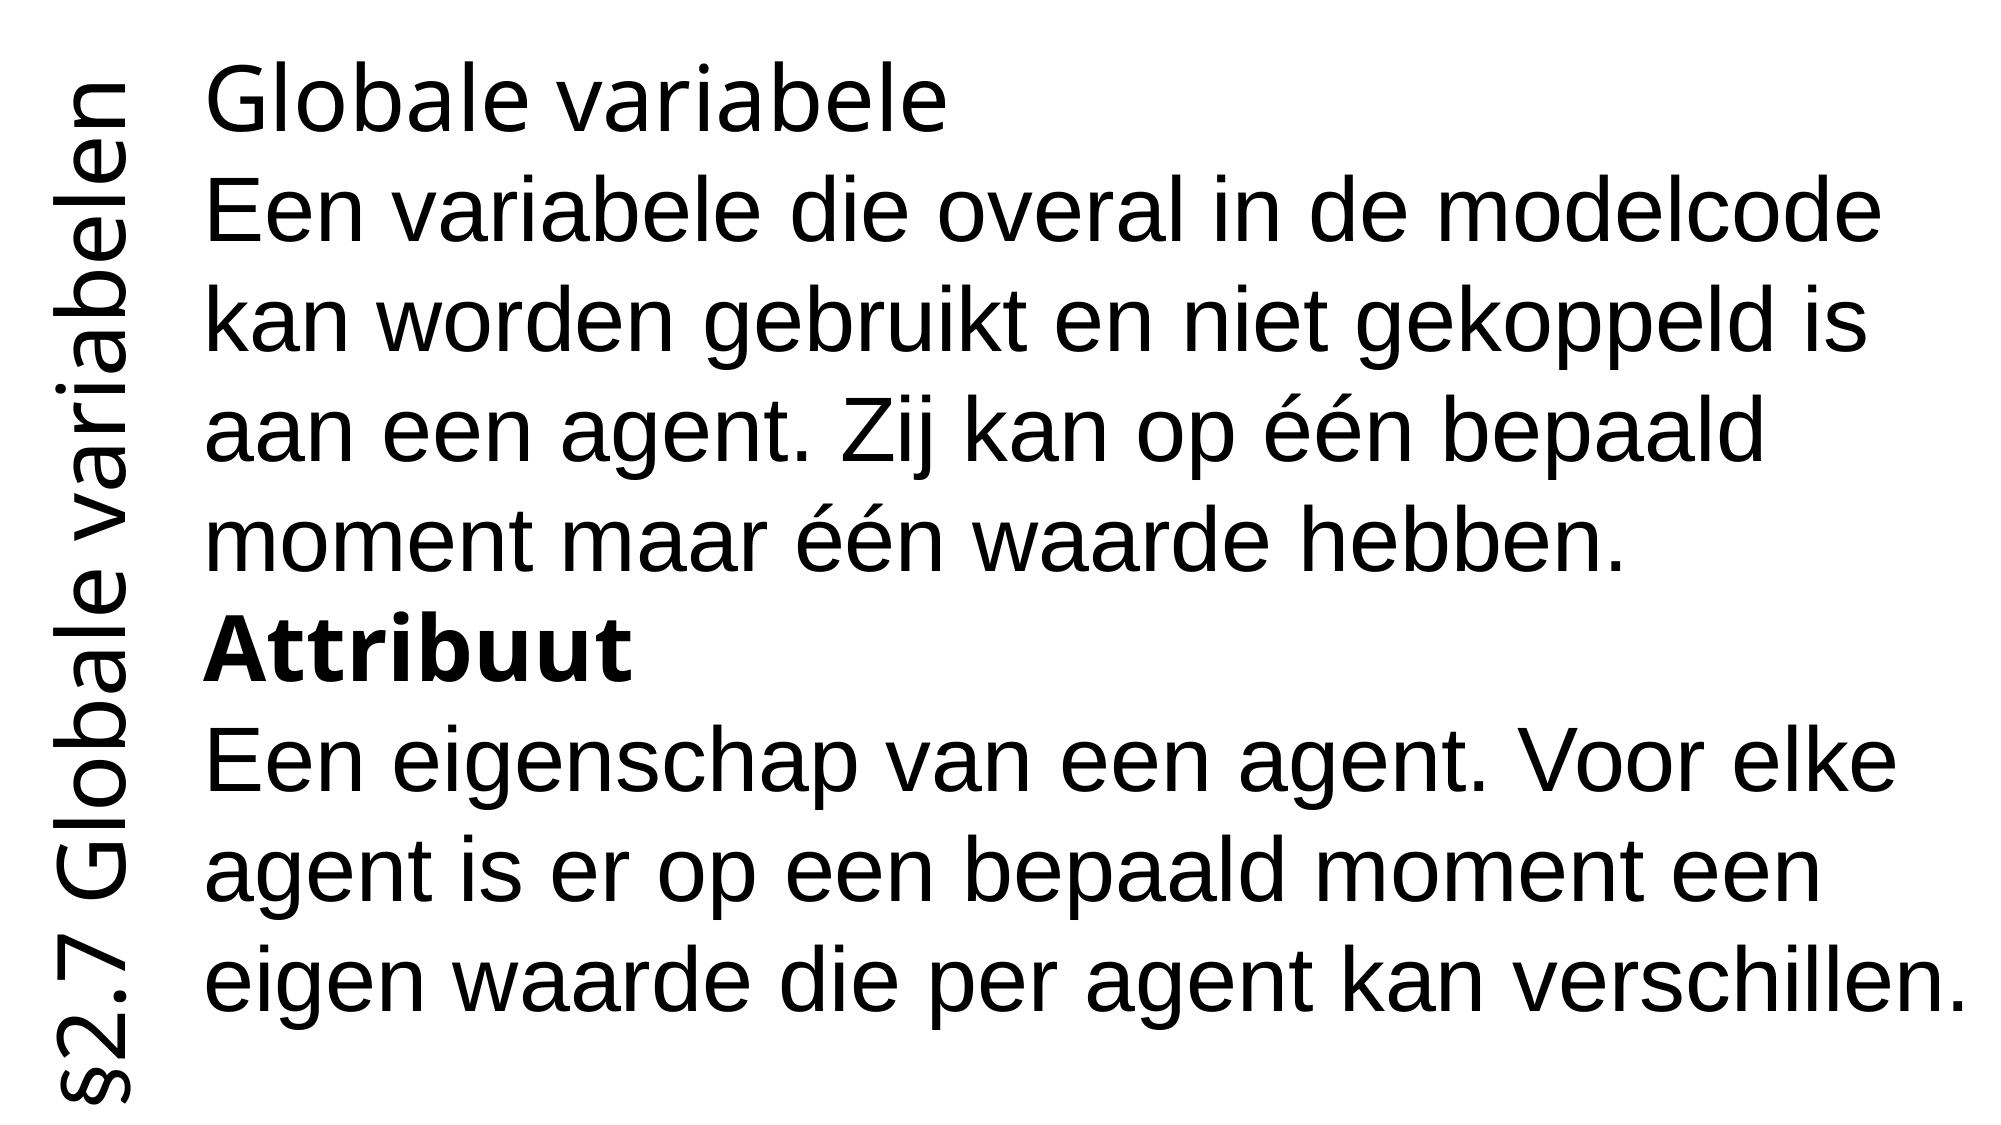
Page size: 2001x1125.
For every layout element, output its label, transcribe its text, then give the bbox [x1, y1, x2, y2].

text_box §2.7 Globale variabelen [0, 0, 189, 1125]
text_box Globale variabele Een variabele die overal in de modelcode kan worden gebruikt en niet gekoppeld is aan een agent. Zij kan op één bepaald moment maar één waarde hebben. Attribuut Een eigenschap van een agent. Voor elke agent is er op een bepaald moment een eigen waarde die per agent kan verschillen. [188, 32, 2000, 1038]
